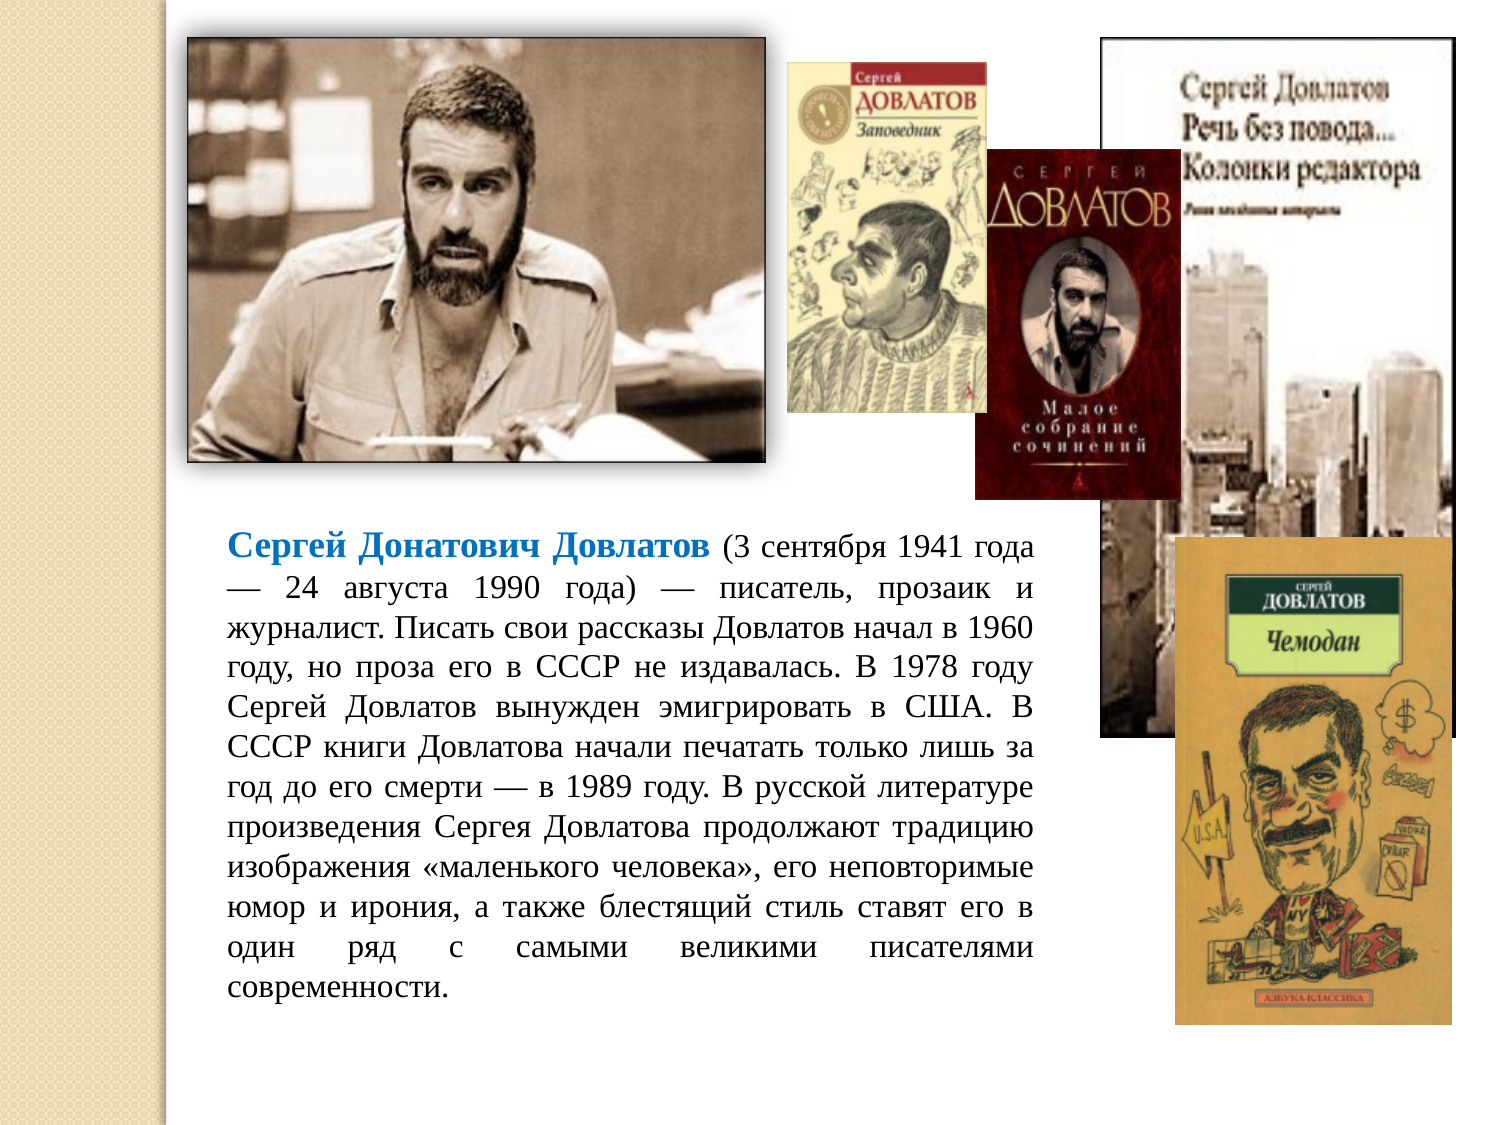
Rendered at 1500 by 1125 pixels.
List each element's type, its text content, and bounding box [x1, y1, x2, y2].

text_box Сергей Донатович Довлатов (3 сентября 1941 года — 24 августа 1990 года) — писатель, прозаик и журналист. Писать свои рассказы Довлатов начал в 1960 году, но проза его в СССР не издавалась. В 1978 году Сергей Довлатов вынужден эмигрировать в США. В СССР книги Довлатова начали печатать только лишь за год до его смерти — в 1989 году. В русской литературе произведения Сергея Довлатова продолжают традицию изображения «маленького человека», его неповторимые юмор и ирония, а также блестящий стиль ставят его в один ряд с самыми великими писателями современности. [212, 512, 1050, 1012]
picture [187, 37, 766, 463]
picture [787, 37, 1456, 1026]
